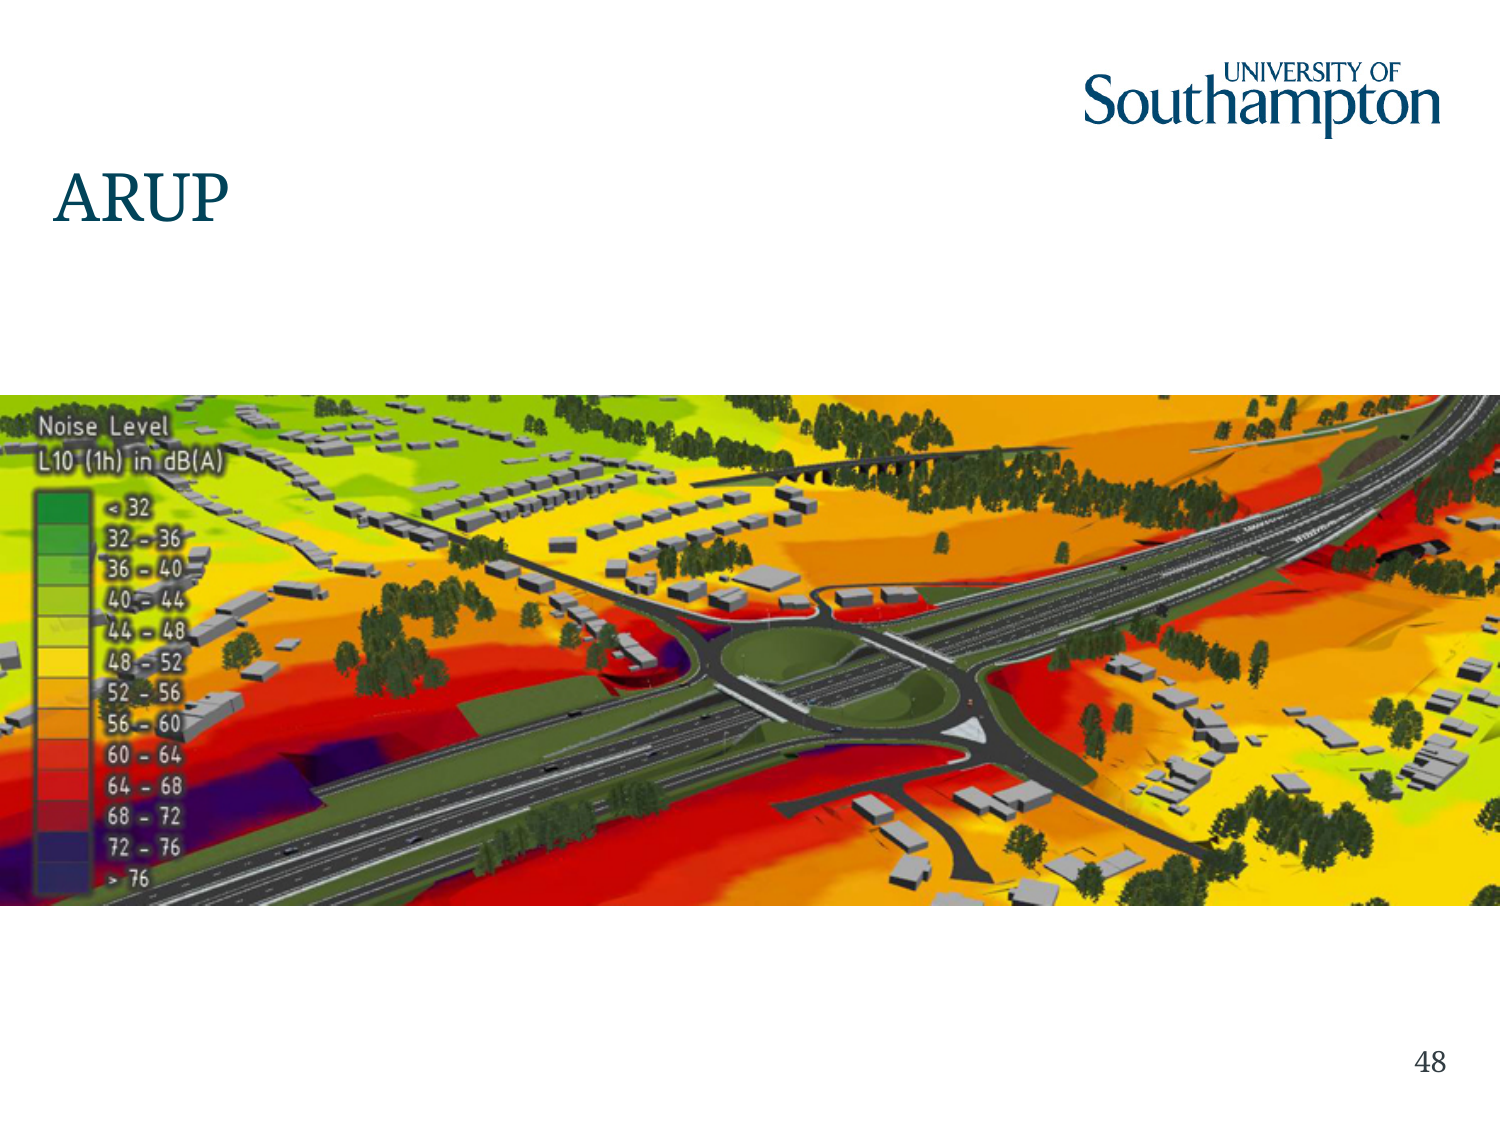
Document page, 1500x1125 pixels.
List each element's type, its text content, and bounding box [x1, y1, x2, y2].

slide_number 48 [1159, 1035, 1448, 1088]
picture [0, 395, 1500, 906]
title ARUP [52, 147, 1448, 255]
picture [1085, 62, 1440, 139]
